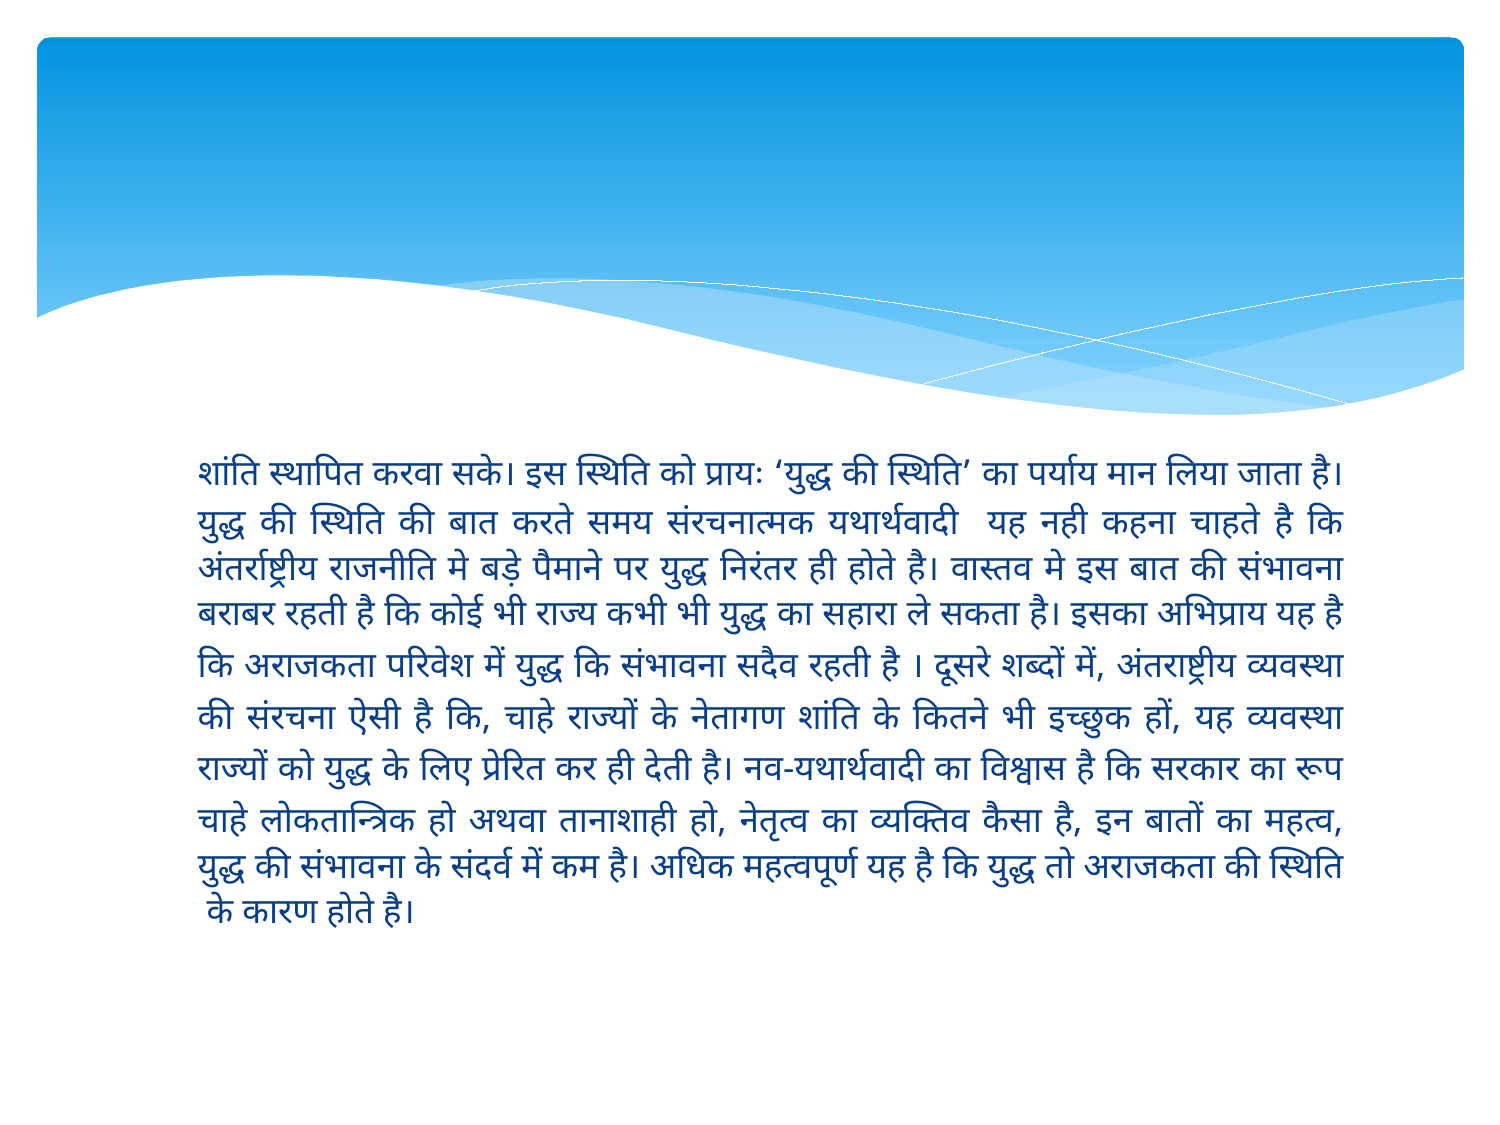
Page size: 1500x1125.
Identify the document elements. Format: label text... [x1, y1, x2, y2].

list शांति स्थापित करवा सके। इस स्थिति को प्रायः ‘युद्ध की स्थिति’ का पर्याय मान लिया जाता है। युद्ध की स्थिति की बात करते समय संरचनात्मक यथार्थवादी यह नही कहना चाहते है कि अंतर्राष्ट्रीय राजनीति मे बड़े पैमाने पर युद्ध निरंतर ही होते है। वास्तव मे इस बात की संभावना बराबर रहती है कि कोई भी राज्य कभी भी युद्ध का सहारा ले सकता है। इसका अभिप्राय यह है कि अराजकता परिवेश में युद्ध कि संभावना सदैव रहती है । दूसरे शब्दों में, अंतराष्ट्रीय व्यवस्था की संरचना ऐसी है कि, चाहे राज्यों के नेतागण शांति के कितने भी इच्छुक हों, यह व्यवस्था राज्यों को युद्ध के लिए प्रेरित कर ही देती है। नव-यथार्थवादी का विश्वास है कि सरकार का रूप चाहे लोकतान्त्रिक हो अथवा तानाशाही हो, नेतृत्व का व्यक्तिव कैसा है, इन बातों का महत्व, युद्ध की संभावना के संदर्व में कम है। अधिक महत्वपूर्ण यह है कि युद्ध तो अराजकता की स्थिति के कारण होते है। [143, 438, 1359, 1005]
